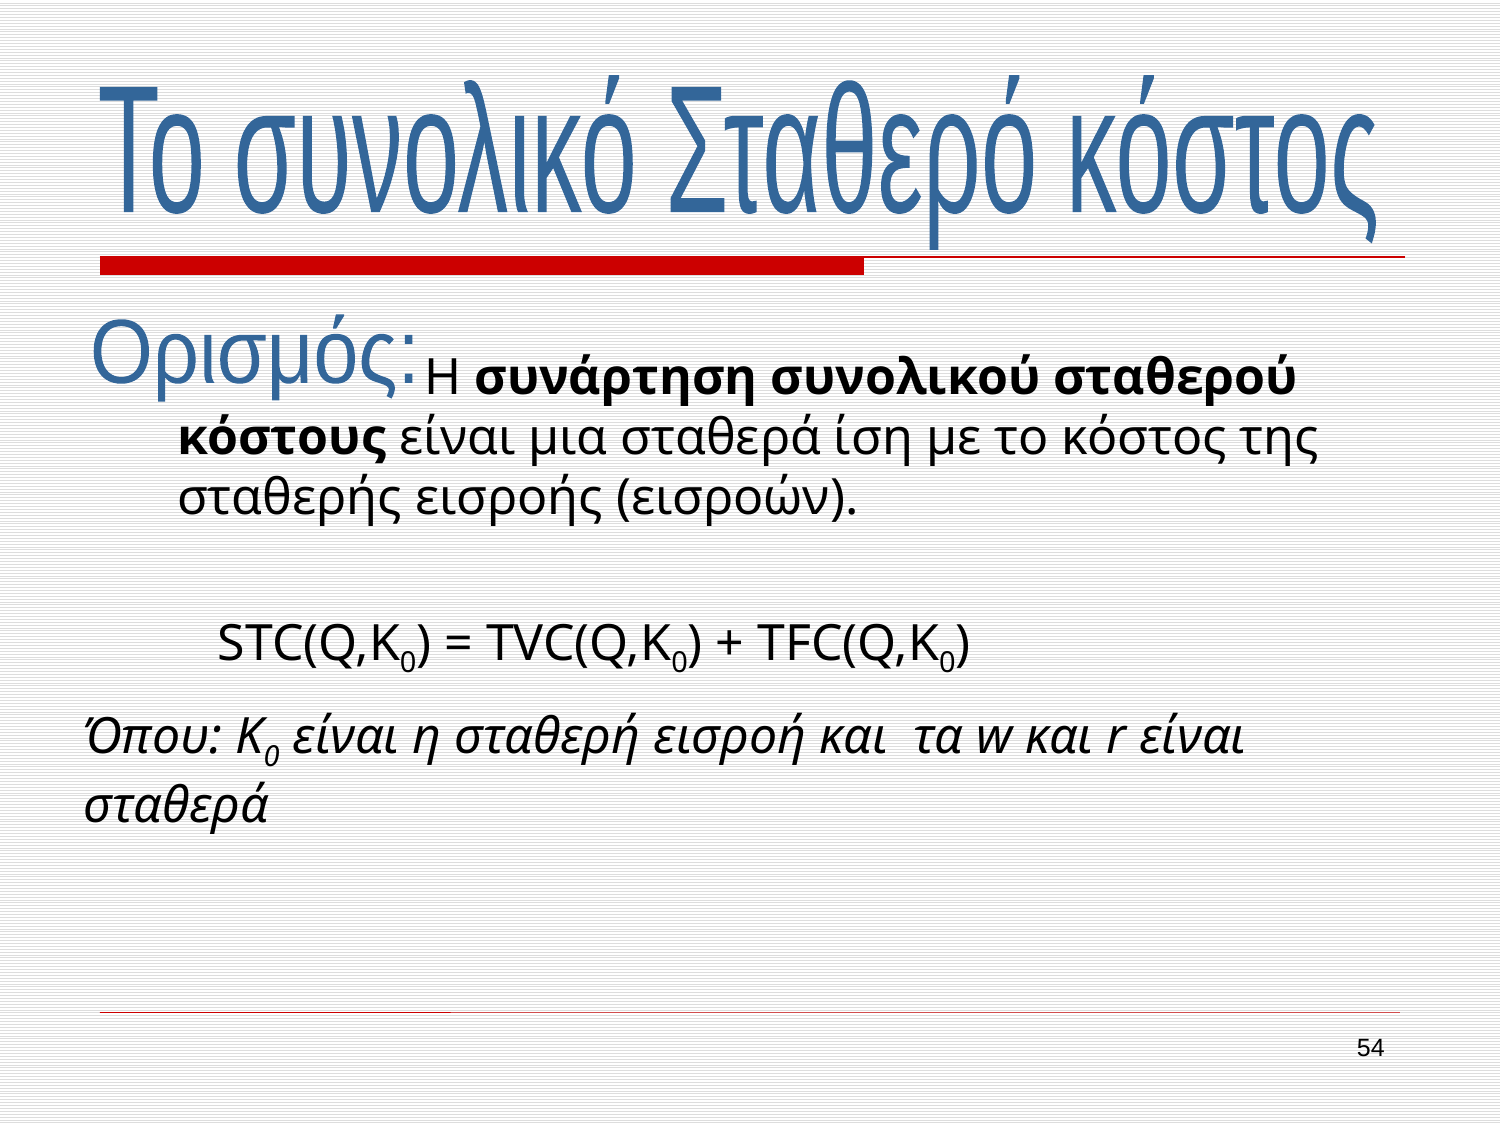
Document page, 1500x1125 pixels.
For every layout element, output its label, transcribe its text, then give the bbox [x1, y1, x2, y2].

slide_number 54 [1074, 1024, 1401, 1103]
text_box Η συνάρτηση συνολικού σταθερού κόστους είναι μια σταθερά ίση με το κόστος της σταθερής εισροής (εισροών). [162, 337, 1400, 533]
text_box STC(Q,K0) = TVC(Q,K0) + TFC(Q,K0) Όπου: K0 είναι η σταθερή εισροή και τα w και r είναι σταθερά [53, 398, 1459, 840]
